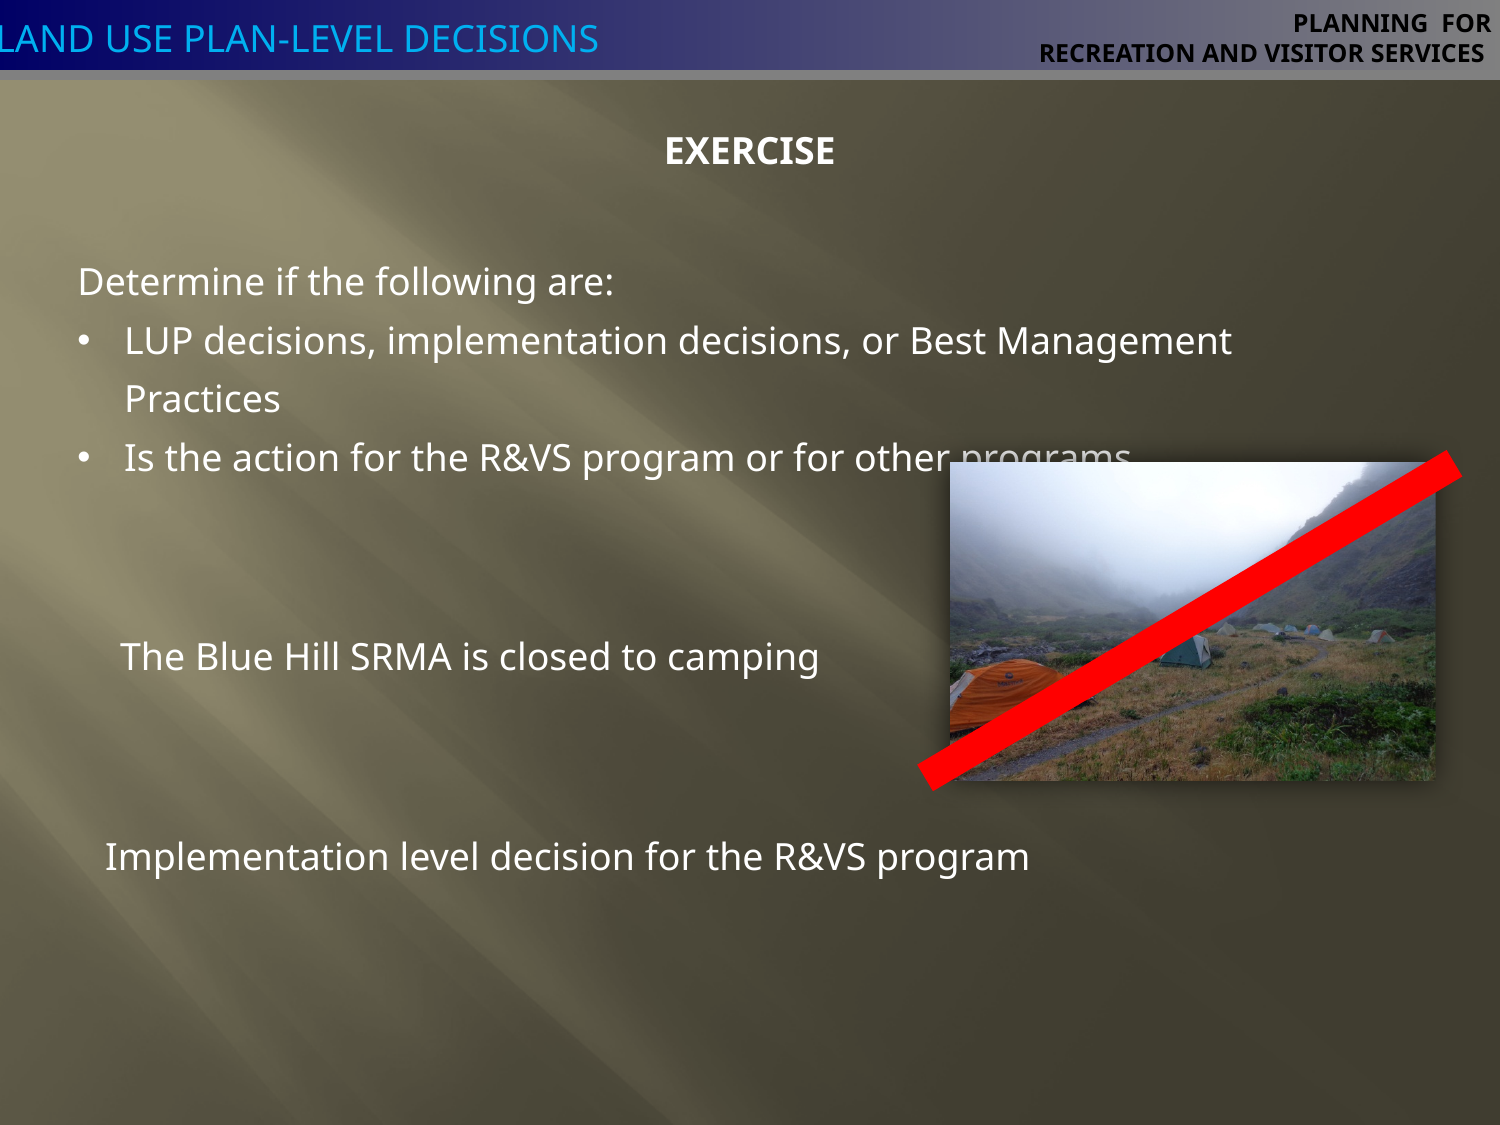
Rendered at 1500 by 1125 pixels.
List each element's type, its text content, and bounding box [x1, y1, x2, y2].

text_box Land Use Plan-level Decisions [0, 7, 615, 67]
text_box [0, 0, 1500, 70]
text_box Determine if the following are: LUP decisions, implementation decisions, or Best Management Practices Is the action for the R&VS program or for other programs [62, 237, 1393, 545]
title PLANNING FOR RECREATION AND VISITOR SERVICES [987, 0, 1500, 68]
text_box Implementation level decision for the R&VS program [90, 812, 1046, 886]
text_box Exercise [649, 119, 851, 180]
text_box The Blue Hill SRMA is closed to camping [105, 612, 881, 686]
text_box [881, 462, 1499, 781]
